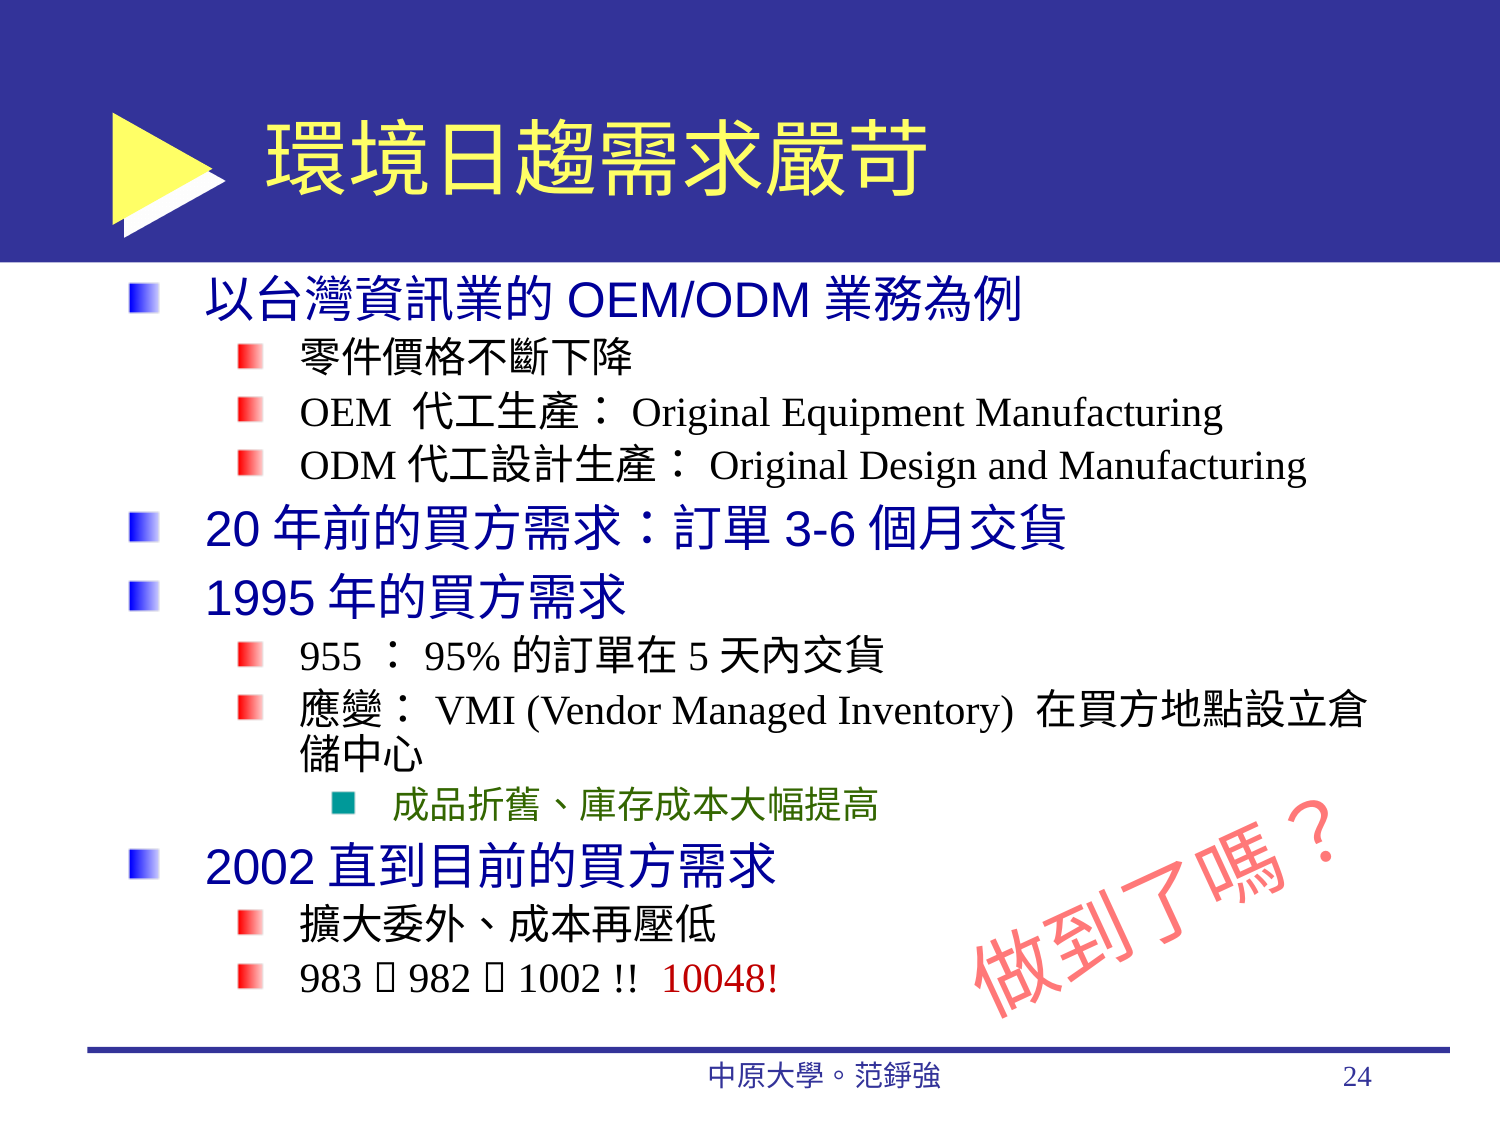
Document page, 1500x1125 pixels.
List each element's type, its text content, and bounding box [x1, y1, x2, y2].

slide_number 24 [1074, 1050, 1388, 1125]
picture [127, 847, 163, 883]
picture [127, 579, 163, 615]
picture [330, 790, 358, 817]
picture [236, 962, 266, 992]
picture [127, 281, 163, 317]
picture [236, 448, 266, 479]
title 環境日趨需求嚴苛 [249, 62, 1388, 250]
picture [236, 342, 266, 372]
list 以台灣資訊業的OEM/ODM業務為例 零件價格不斷下降 OEM 代工生產：Original Equipment Manufacturing ODM代工設計生產：Original Design and Manufacturing 20年前的買方需求：訂單3-6個月交貨 1995年的買方需求 955：95%的訂單在5天內交貨 應變：VMI (Vendor Managed Inventory) 在買方地點設立倉儲中心 成品折舊、庫存成本大幅提高 2002直到目前的買方需求 擴大委外、成本再壓低 983  982  1002 !! 10048! [112, 267, 1400, 978]
picture [236, 908, 266, 938]
picture [236, 640, 266, 670]
picture [236, 693, 266, 723]
picture [236, 395, 266, 425]
text_box 做到了嗎？ [879, 727, 1448, 1073]
footer 中原大學。范錚強 [587, 1050, 1063, 1125]
picture [127, 510, 163, 546]
